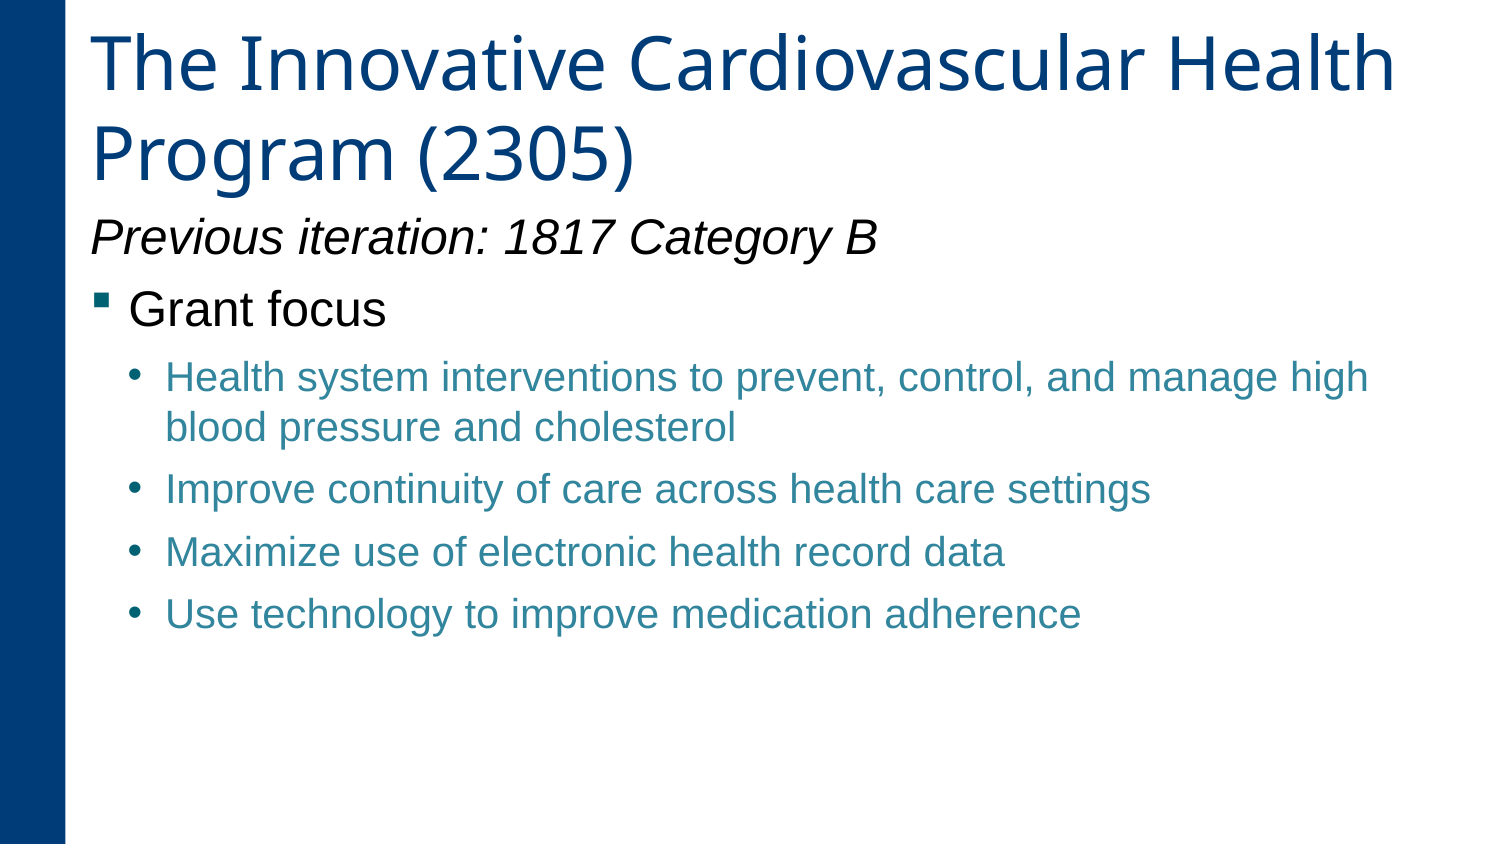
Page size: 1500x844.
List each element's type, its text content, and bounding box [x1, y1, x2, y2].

title The Innovative Cardiovascular Health Program (2305) [75, 59, 1425, 222]
list Previous iteration: 1817 Category B Grant focus Health system interventions to prevent, control, and manage high blood pressure and cholesterol Improve continuity of care across health care settings Maximize use of electronic health record data Use technology to improve medication adherence [75, 222, 1425, 822]
